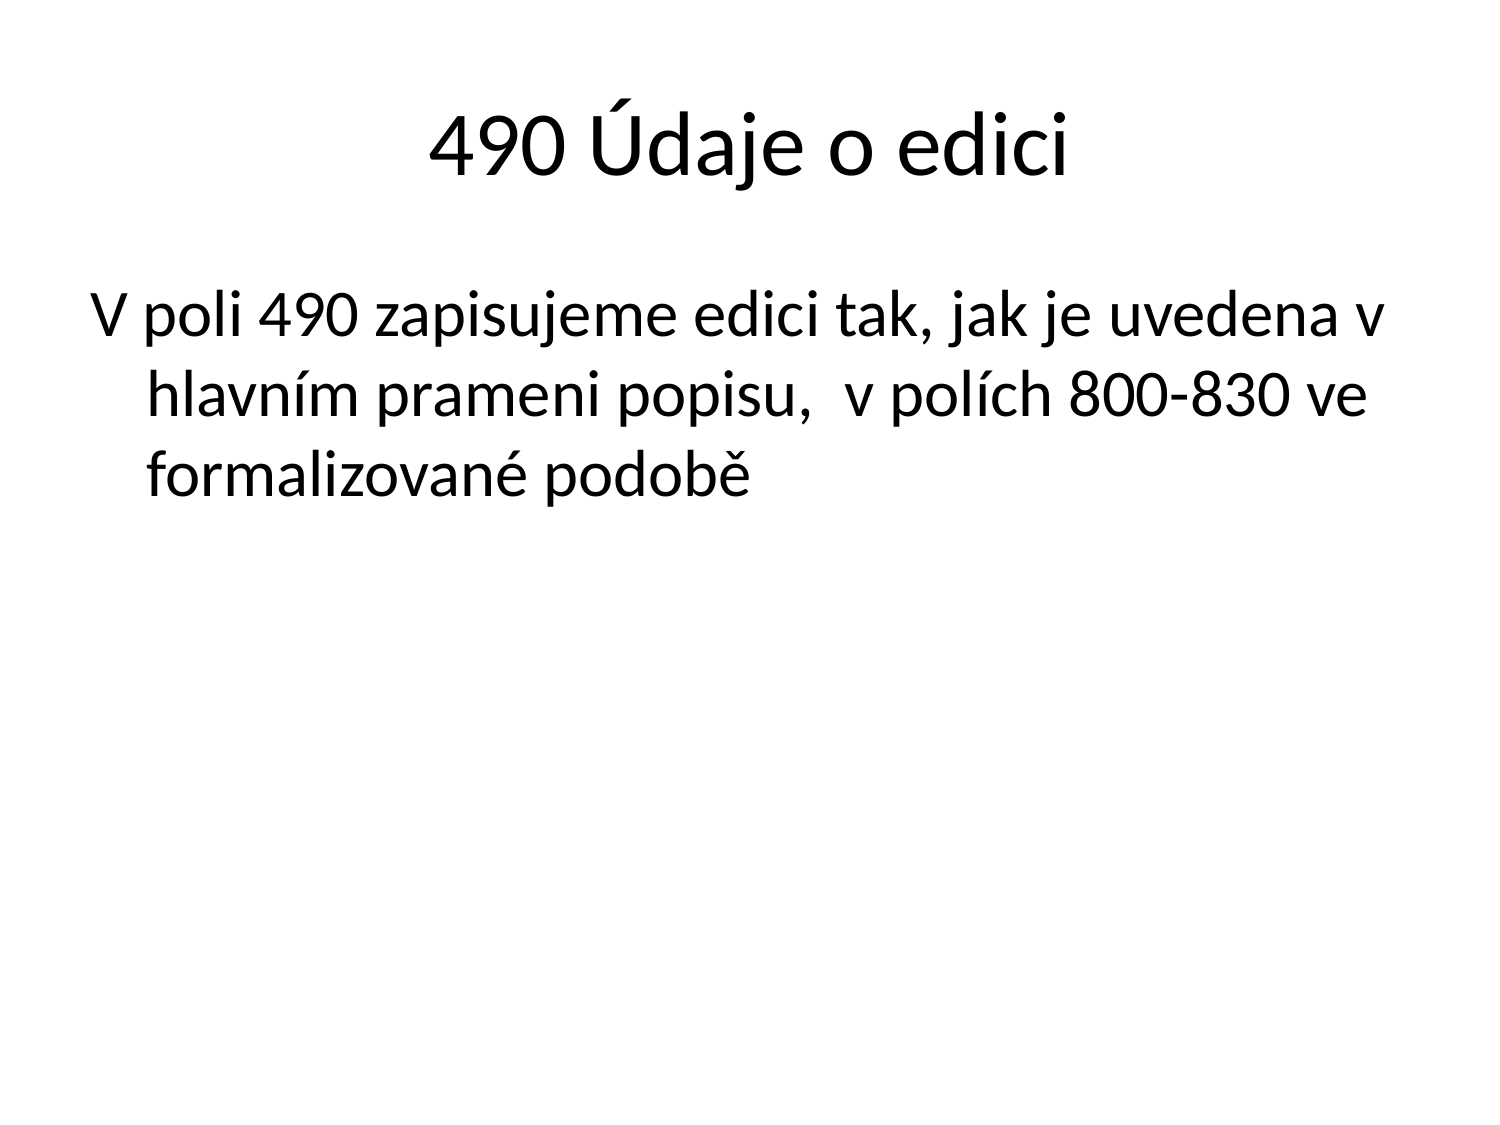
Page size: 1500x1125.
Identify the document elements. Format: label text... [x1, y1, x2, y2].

title 490 Údaje o edici [75, 45, 1425, 233]
list V poli 490 zapisujeme edici tak, jak je uvedena v hlavním prameni popisu, v polích 800-830 ve formalizované podobě [75, 262, 1425, 1005]
